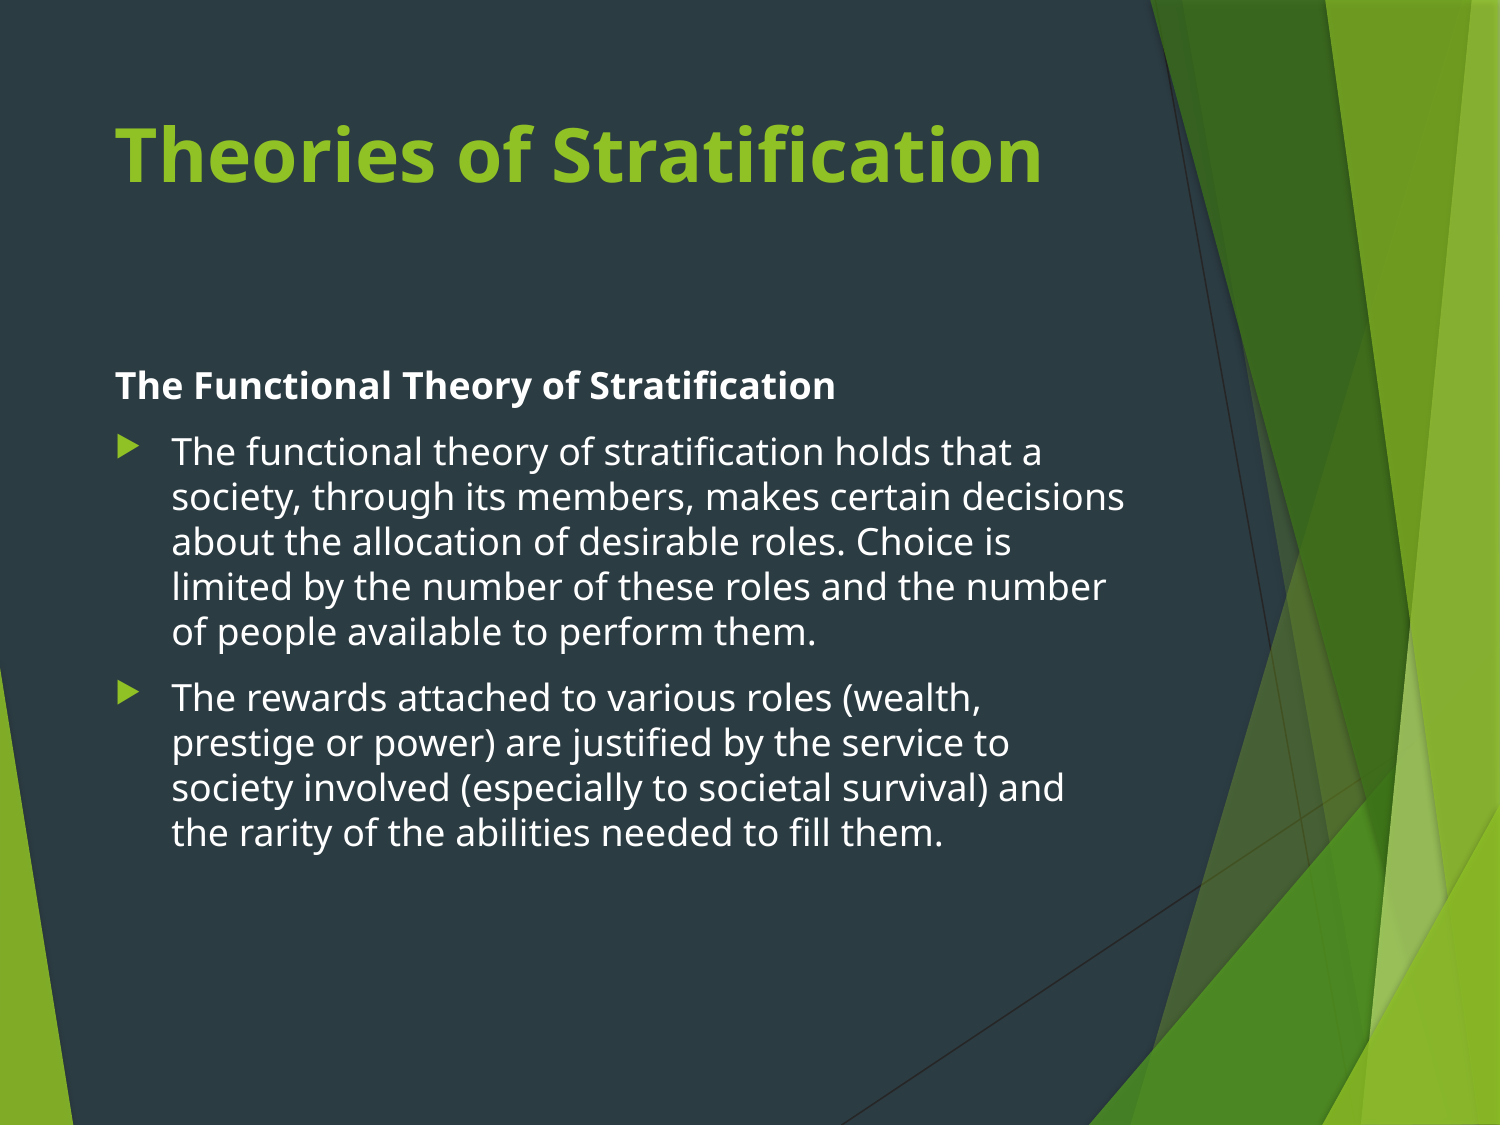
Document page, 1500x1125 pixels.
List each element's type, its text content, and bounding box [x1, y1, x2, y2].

list The Functional Theory of Stratification The functional theory of stratification holds that a society, through its members, makes certain decisions about the allocation of desirable roles. Choice is limited by the number of these roles and the number of people available to perform them. The rewards attached to various roles (wealth, prestige or power) are justified by the service to society involved (especially to societal survival) and the rarity of the abilities needed to fill them. [99, 354, 1142, 992]
title Theories of Stratification [99, 99, 1142, 317]
